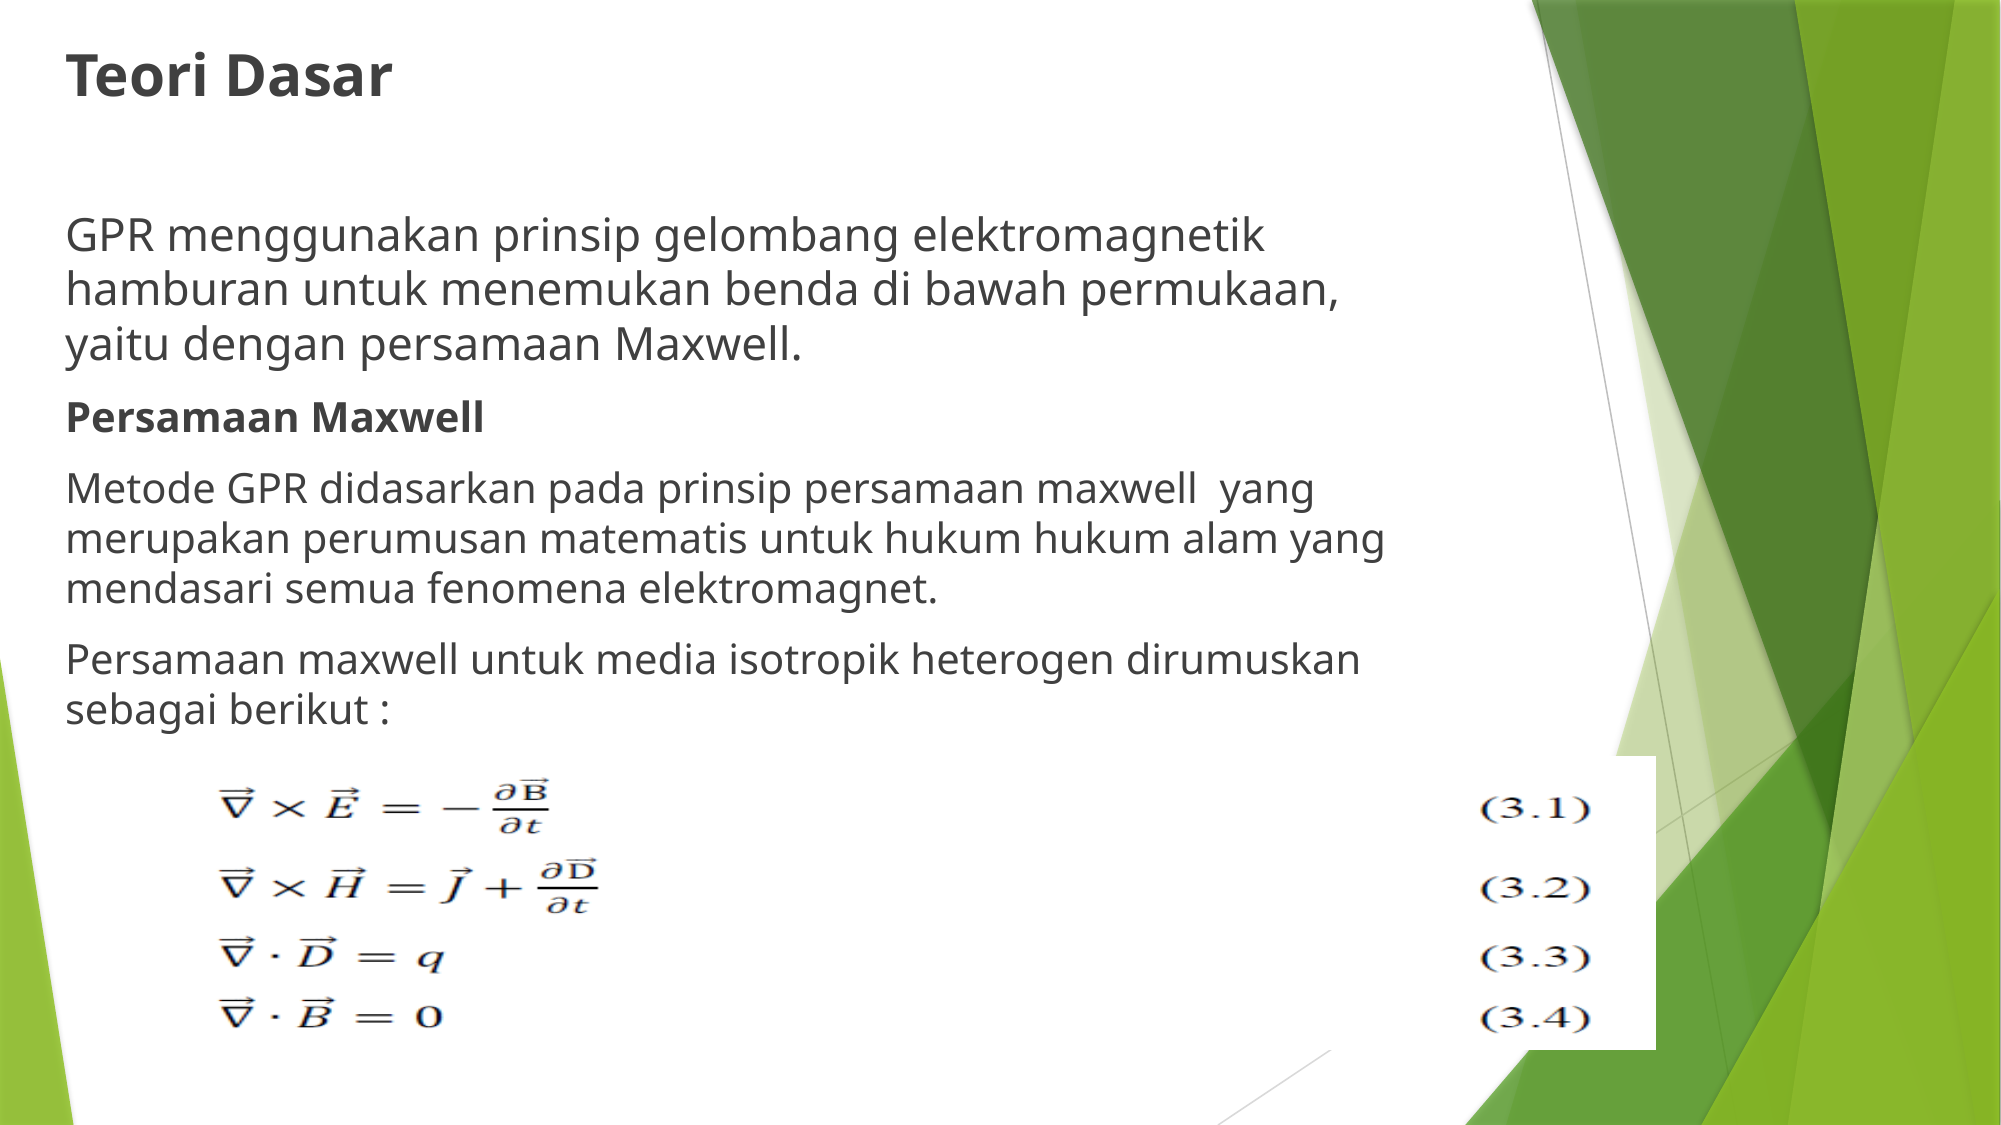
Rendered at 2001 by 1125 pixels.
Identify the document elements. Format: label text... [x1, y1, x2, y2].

list Teori Dasar GPR menggunakan prinsip gelombang elektromagnetik hamburan untuk menemukan benda di bawah permukaan, yaitu dengan persamaan Maxwell. Persamaan Maxwell Metode GPR didasarkan pada prinsip persamaan maxwell yang merupakan perumusan matematis untuk hukum hukum alam yang mendasari semua fenomena elektromagnet. Persamaan maxwell untuk media isotropik heterogen dirumuskan sebagai berikut : [50, 31, 1450, 1000]
picture [1698, 727, 1925, 940]
picture [155, 755, 1657, 1051]
